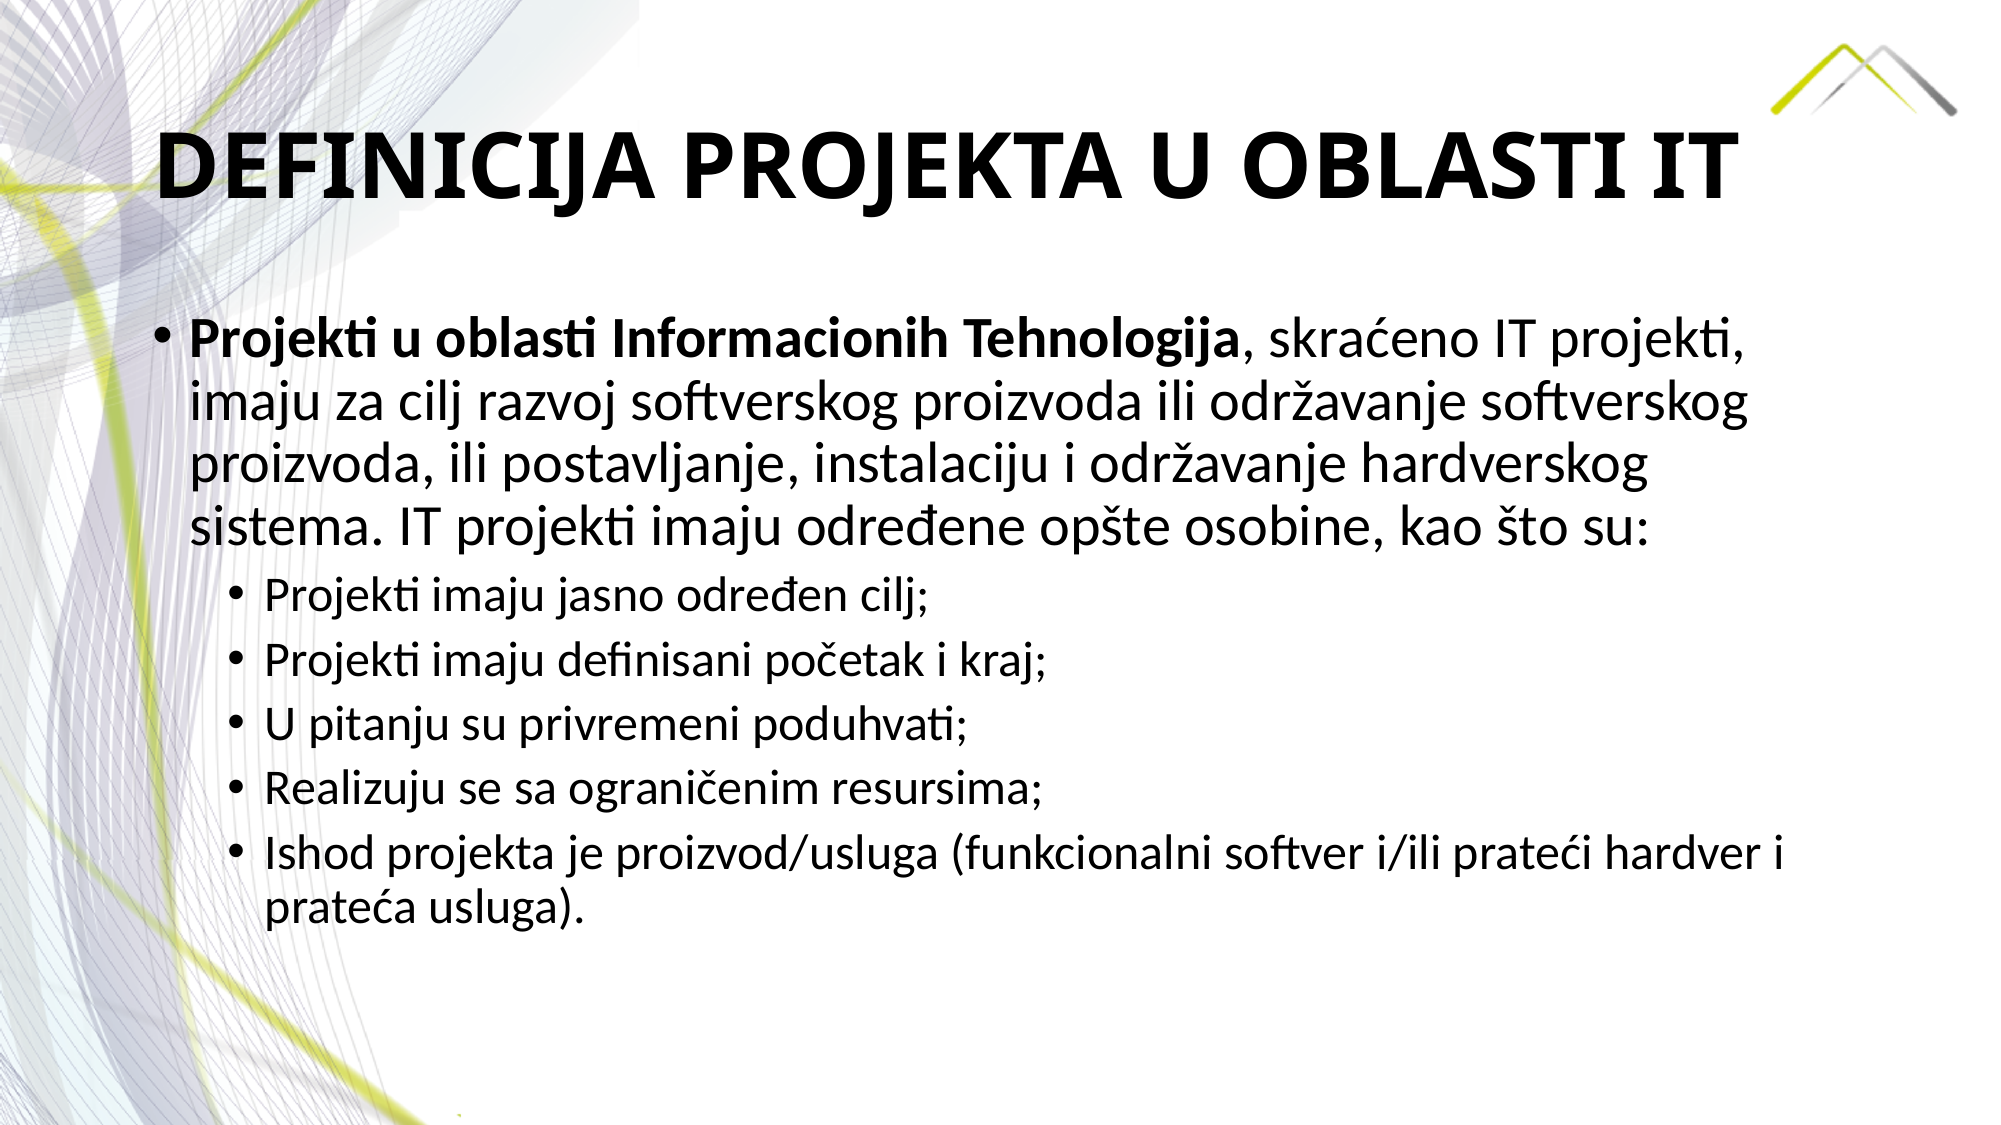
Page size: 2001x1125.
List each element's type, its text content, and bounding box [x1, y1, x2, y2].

picture [1718, 0, 2000, 167]
picture [0, 0, 661, 1125]
title DEFINICIJA PROJEKTA U OBLASTI IT [137, 59, 1863, 278]
list Projekti u oblasti Informacionih Tehnologija, skraćeno IT projekti, imaju za cilj razvoj softverskog proizvoda ili održavanje softverskog proizvoda, ili postavljanje, instalaciju i održavanje hardverskog sistema. IT projekti imaju određene opšte osobine, kao što su: Projekti imaju jasno određen cilj; Projekti imaju definisani početak i kraj; U pitanju su privremeni poduhvati; Realizuju se sa ograničenim resursima; Ishod projekta je proizvod/usluga (funkcionalni softver i/ili prateći hardver i prateća usluga). [137, 299, 1863, 1014]
